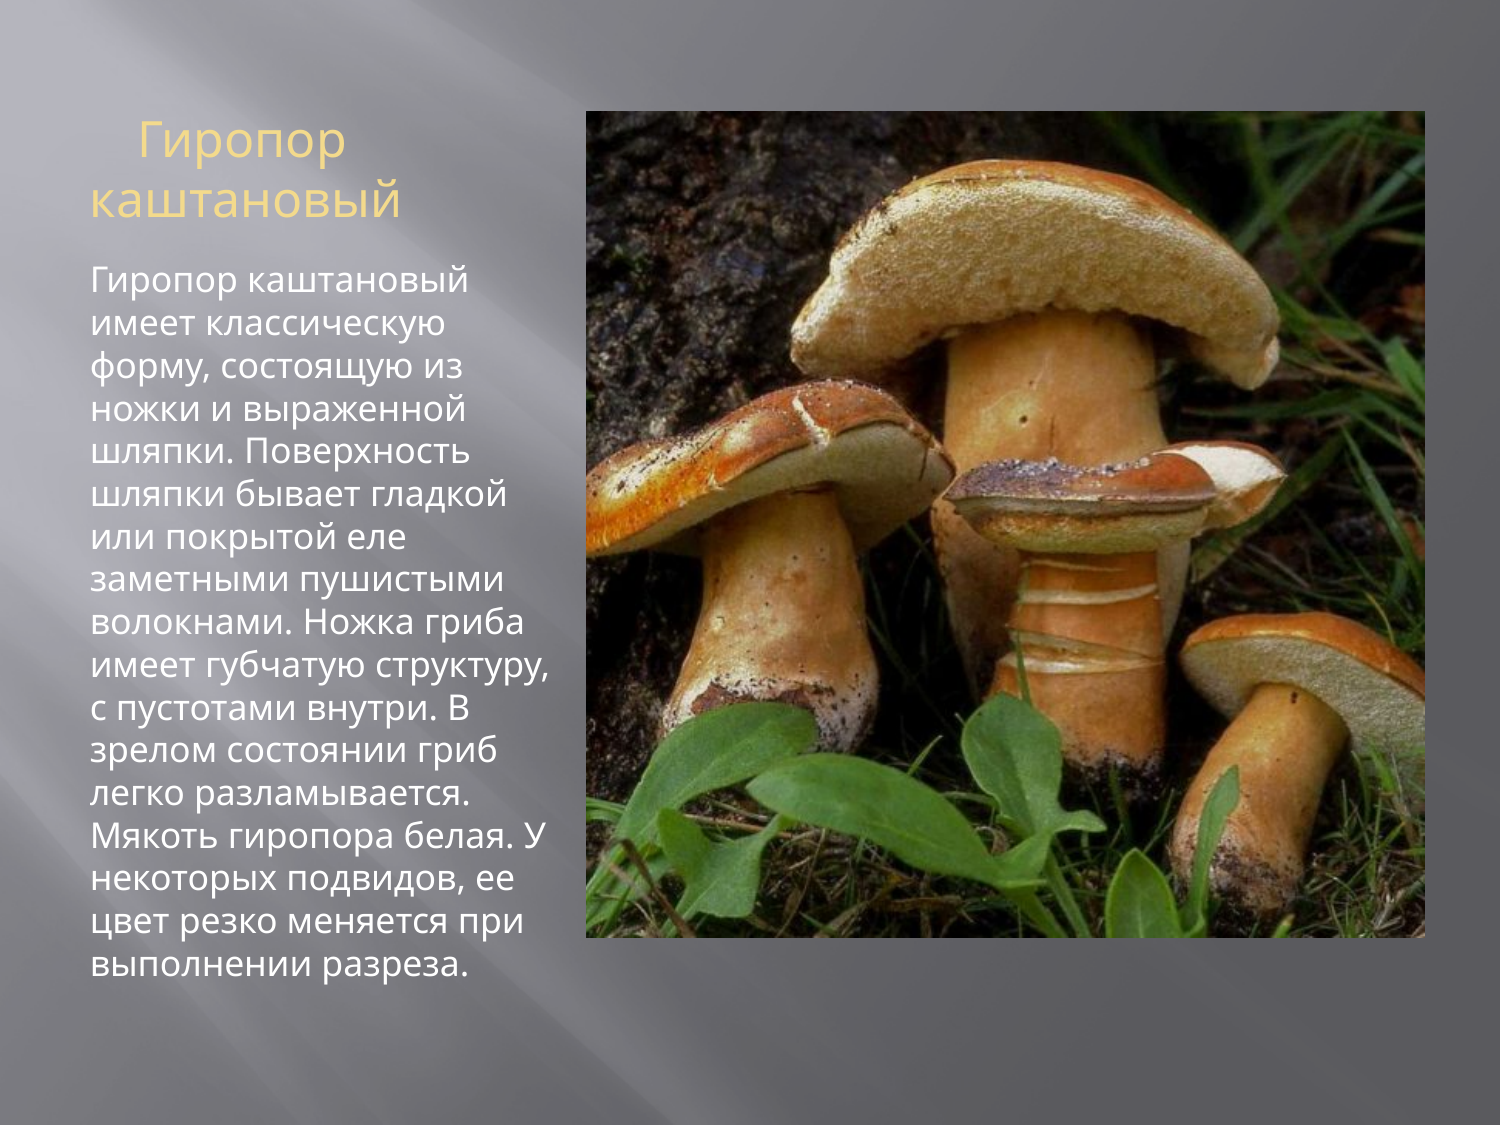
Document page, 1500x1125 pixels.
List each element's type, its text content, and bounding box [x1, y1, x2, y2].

list Гиропор каштановый имеет классическую форму, состоящую из ножки и выраженной шляпки. Поверхность шляпки бывает гладкой или покрытой еле заметными пушистыми волокнами. Ножка гриба имеет губчатую структуру, с пустотами внутри. В зрелом состоянии гриб легко разламывается. Мякоть гиропора белая. У некоторых подвидов, ее цвет резко меняется при выполнении разреза. [75, 249, 569, 1005]
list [586, 111, 1426, 939]
title Гиропор каштановый [75, 44, 569, 236]
